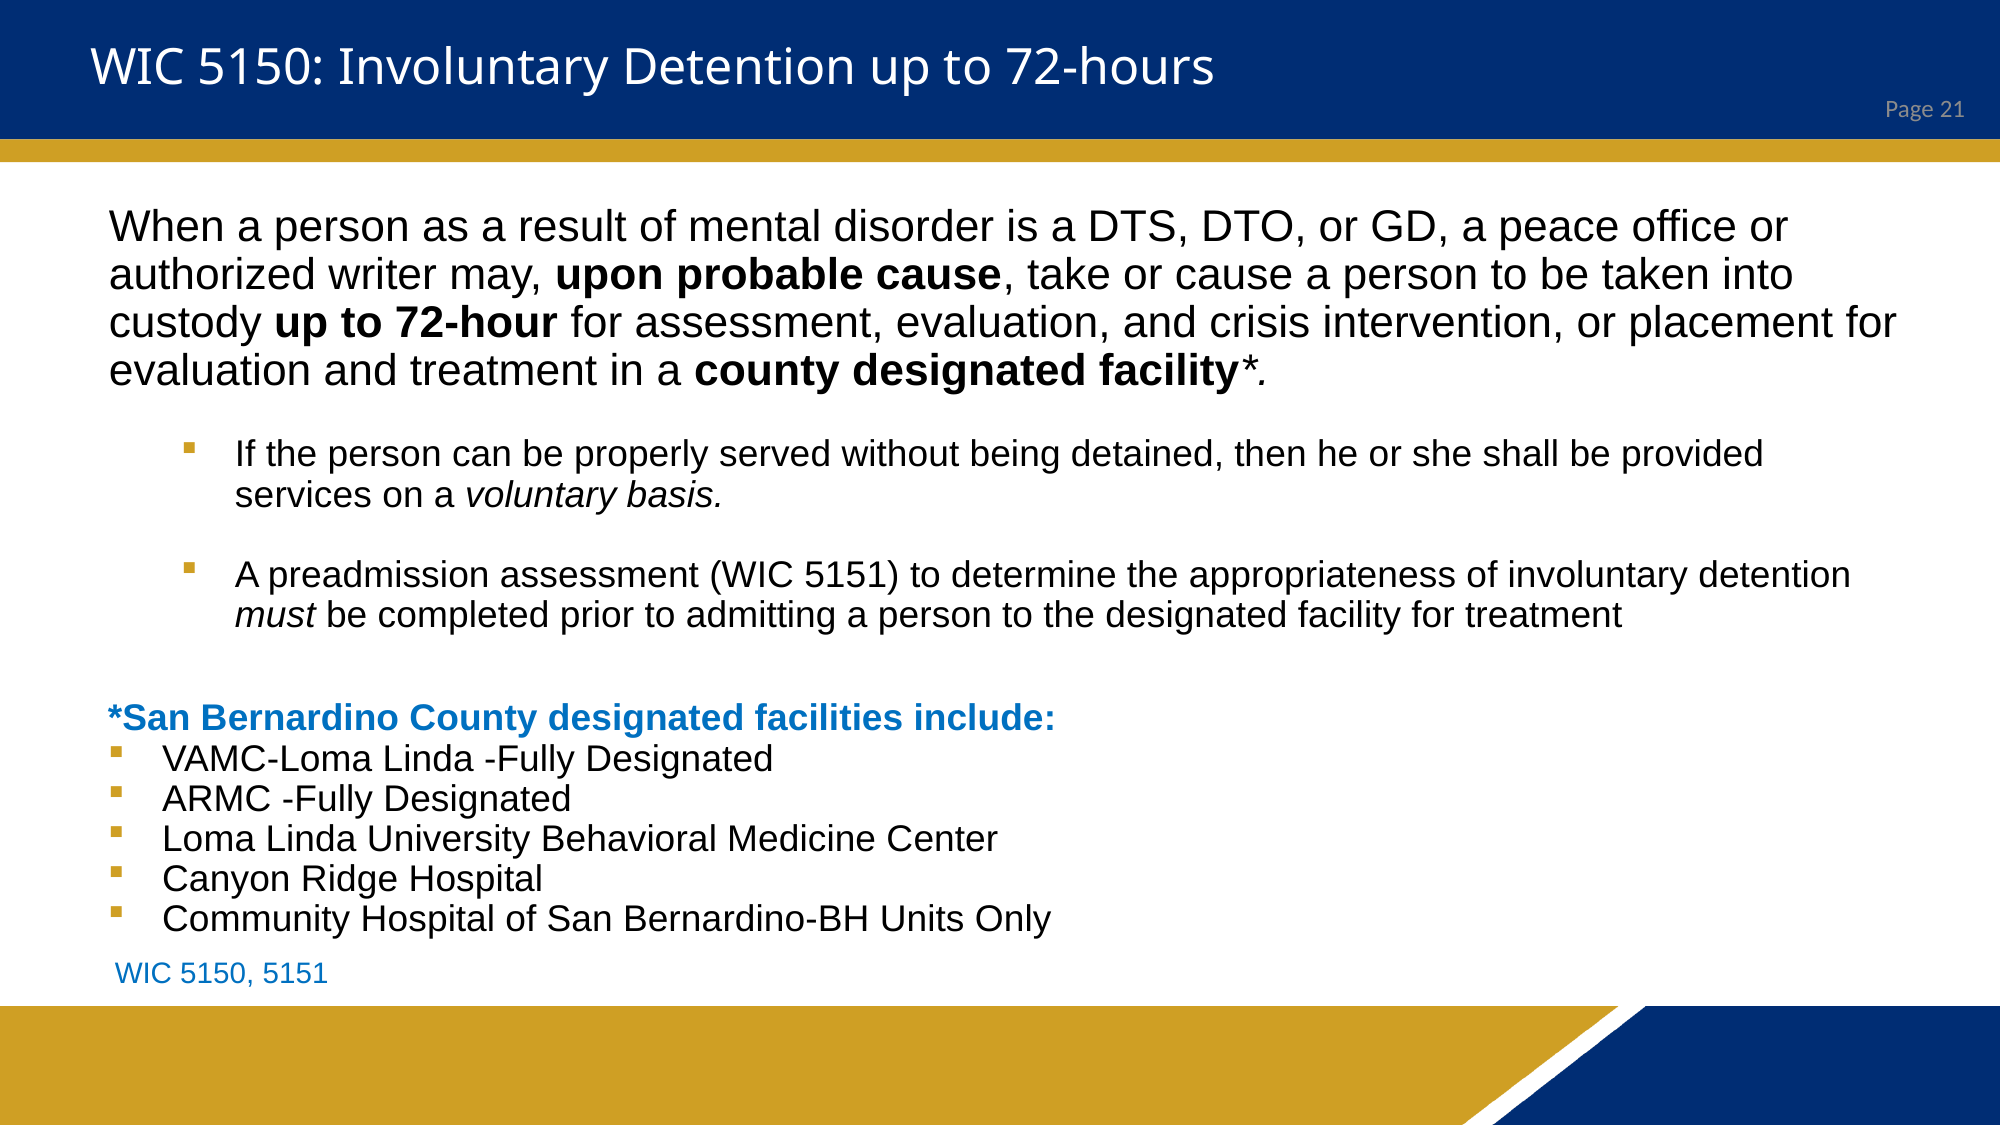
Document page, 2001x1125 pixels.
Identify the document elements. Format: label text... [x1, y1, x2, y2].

title WIC 5150: Involuntary Detention up to 72-hours [75, 0, 1925, 163]
list When a person as a result of mental disorder is a DTS, DTO, or GD, a peace office or authorized writer may, upon probable cause, take or cause a person to be taken into custody up to 72-hour for assessment, evaluation, and crisis intervention, or placement for evaluation and treatment in a county designated facility*. If the person can be properly served without being detained, then he or she shall be provided services on a voluntary basis. A preadmission assessment (WIC 5151) to determine the appropriateness of involuntary detention must be completed prior to admitting a person to the designated facility for treatment *San Bernardino County designated facilities include: VAMC-Loma Linda -Fully Designated ARMC -Fully Designated Loma Linda University Behavioral Medicine Center Canyon Ridge Hospital Community Hospital of San Bernardino-BH Units Only WIC 5150, 5151 [75, 195, 1925, 1006]
picture [0, 1006, 2000, 1125]
